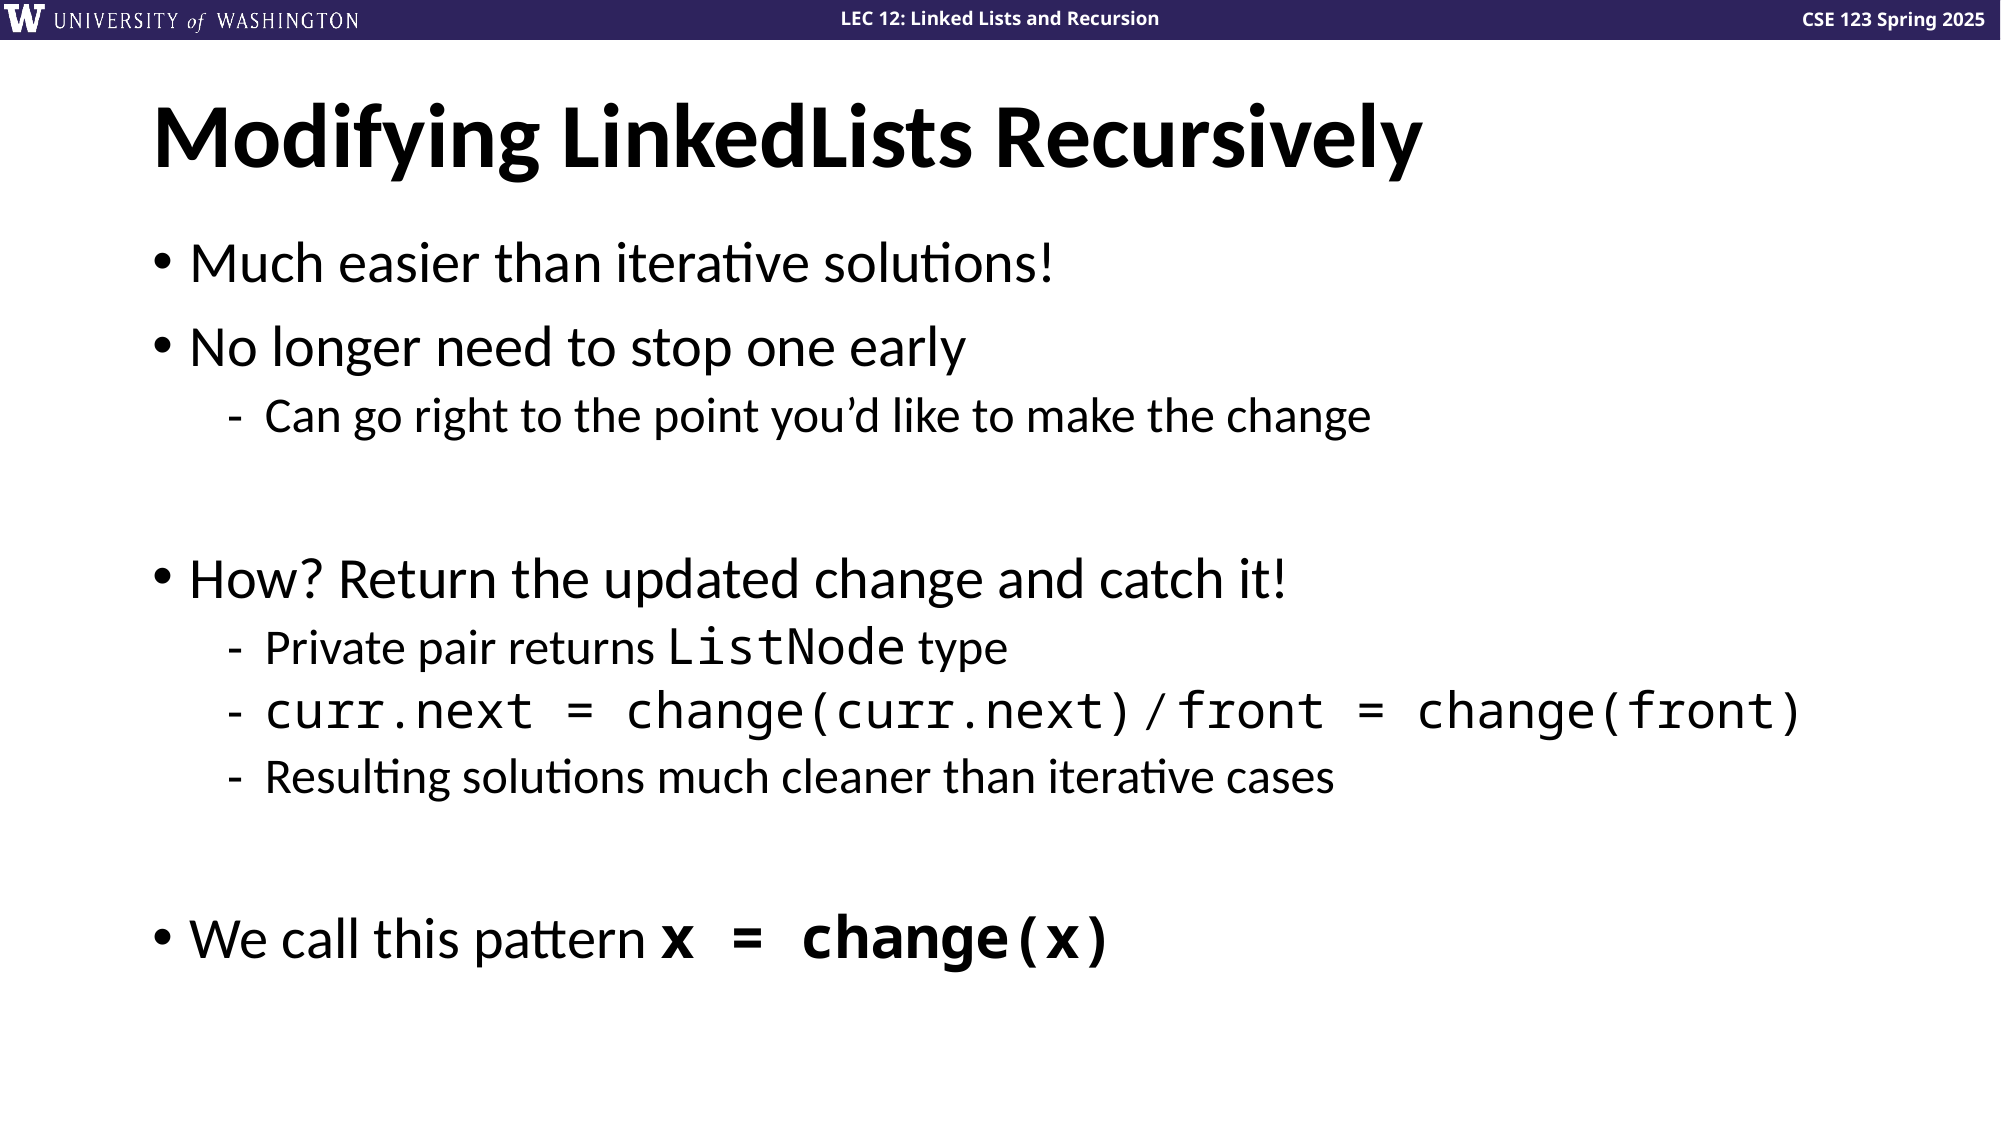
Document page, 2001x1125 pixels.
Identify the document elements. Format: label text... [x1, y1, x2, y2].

title Modifying LinkedLists Recursively [137, 74, 1863, 200]
list Much easier than iterative solutions! No longer need to stop one early Can go right to the point you’d like to make the change How? Return the updated change and catch it! Private pair returns ListNode type curr.next = change(curr.next) / front = change(front) Resulting solutions much cleaner than iterative cases We call this pattern x = change(x) [137, 224, 1863, 1125]
picture [4, 4, 358, 33]
